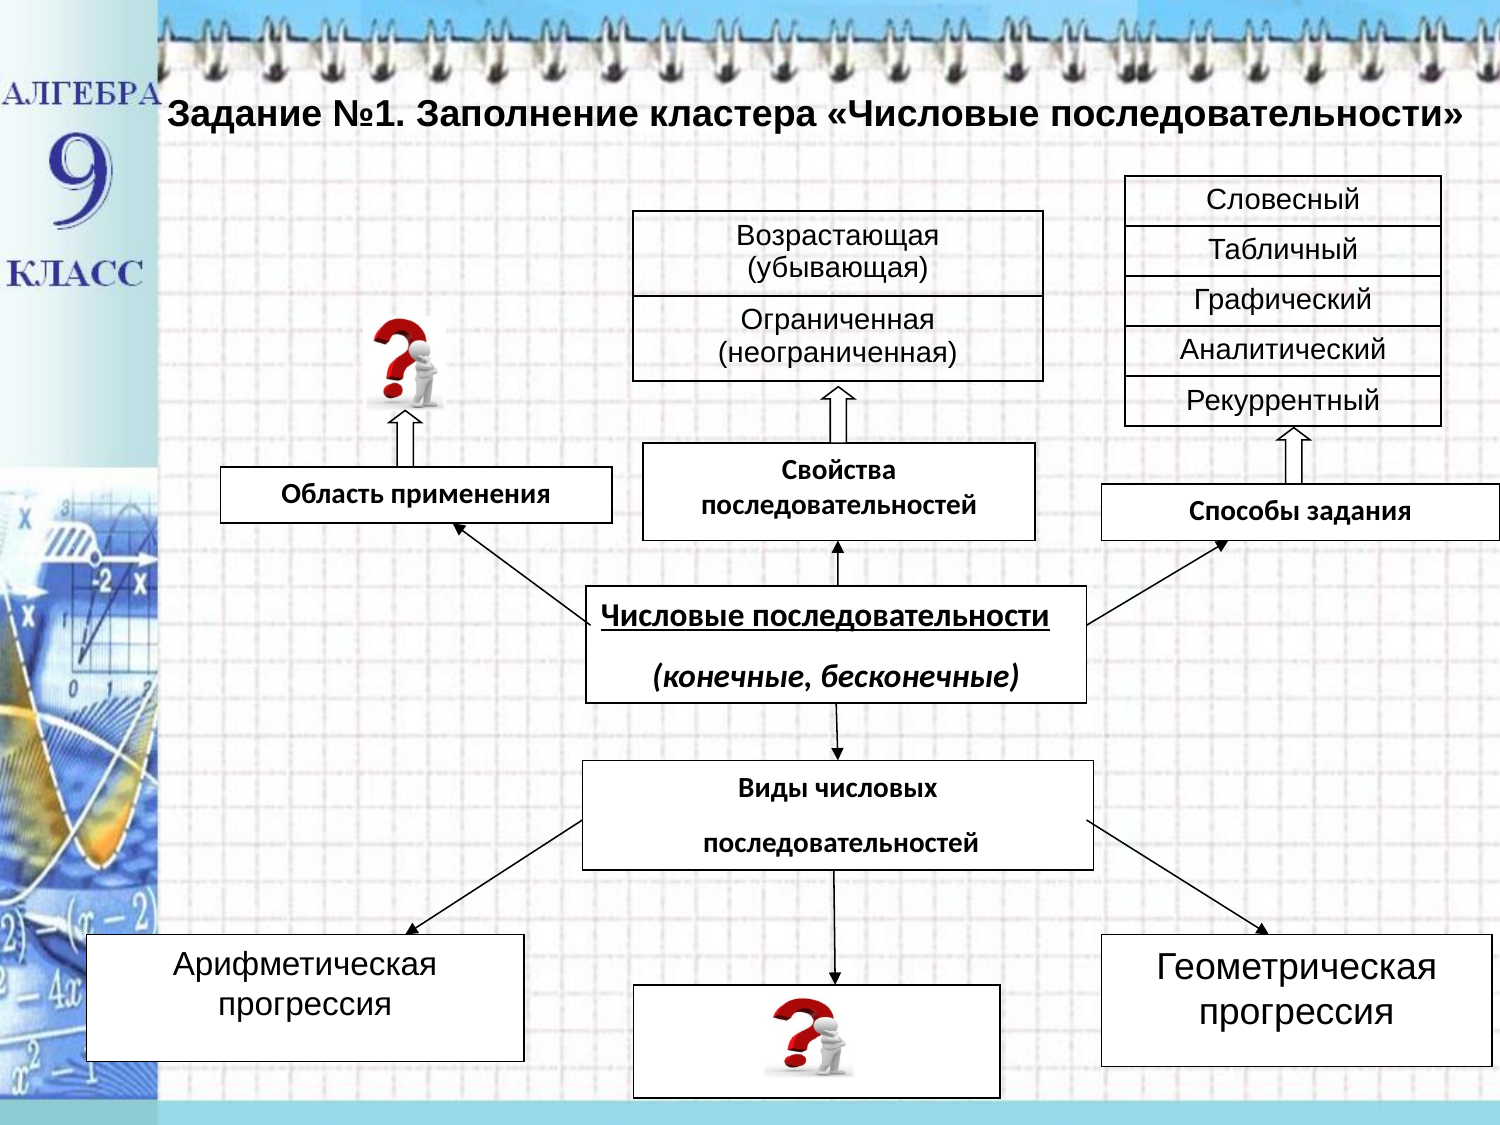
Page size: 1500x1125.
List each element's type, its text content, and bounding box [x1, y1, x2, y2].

picture [0, 1, 1500, 1125]
table_header Словесный [1126, 177, 1440, 225]
table_cell Графический [1126, 277, 1440, 325]
table_cell Ограниченная (неограниченная) [634, 297, 1042, 380]
table_cell Аналитический [1126, 327, 1440, 375]
table_cell Табличный [1126, 227, 1440, 275]
picture [761, 995, 856, 1079]
table_cell Рекуррентный [1126, 377, 1440, 385]
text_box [86, 386, 1500, 1099]
text_box Задание №1. Заполнение кластера «Числовые последовательности» [152, 81, 1500, 142]
table_header Возрастающая (убывающая) [634, 212, 1042, 295]
